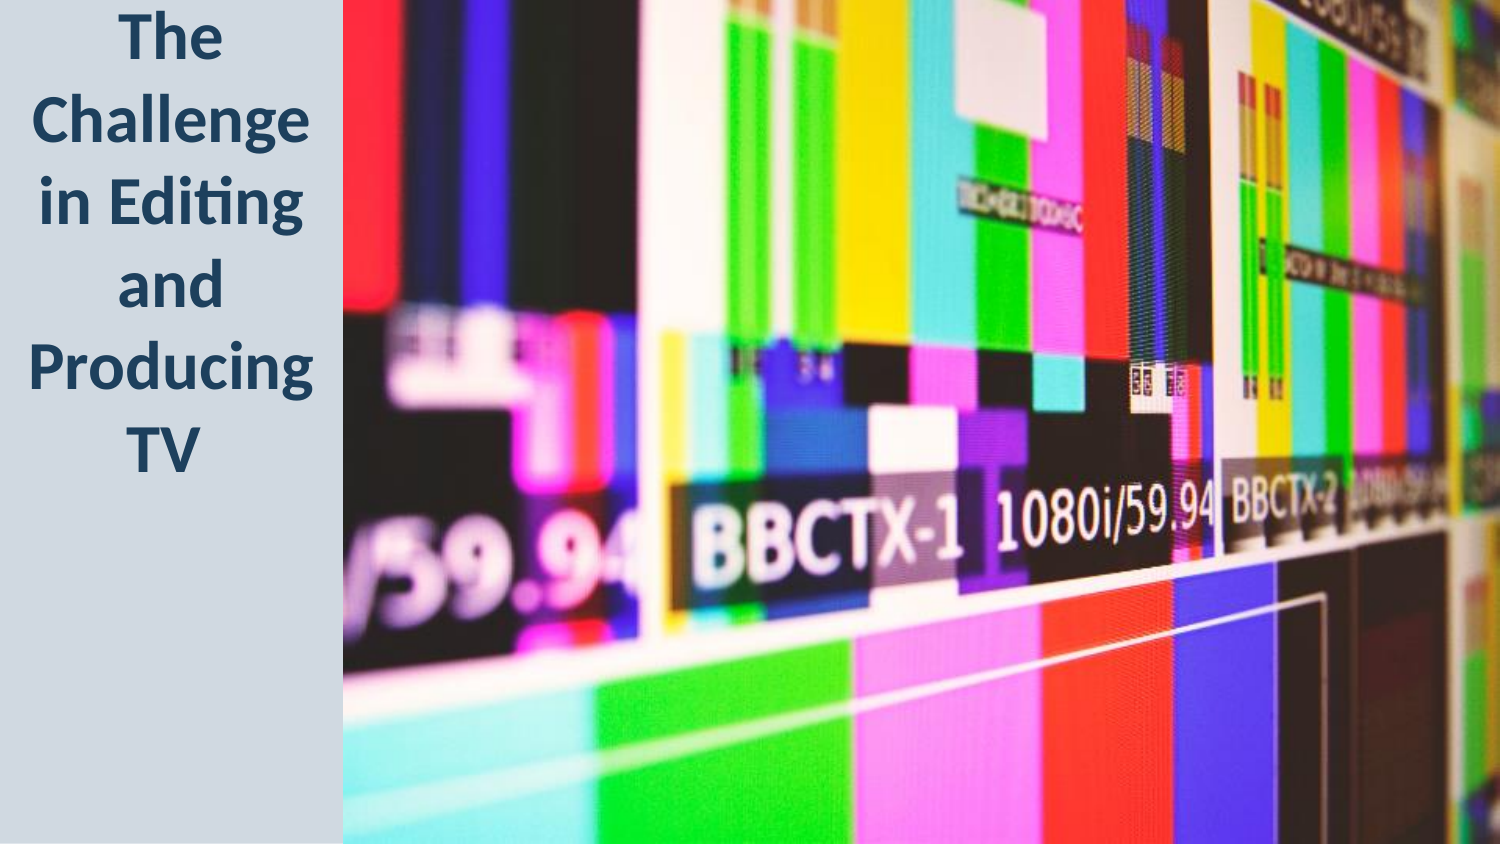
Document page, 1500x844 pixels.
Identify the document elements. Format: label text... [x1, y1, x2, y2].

picture [343, 0, 1500, 844]
text_box The Challenge in Editing and Producing TV [0, 196, 338, 281]
